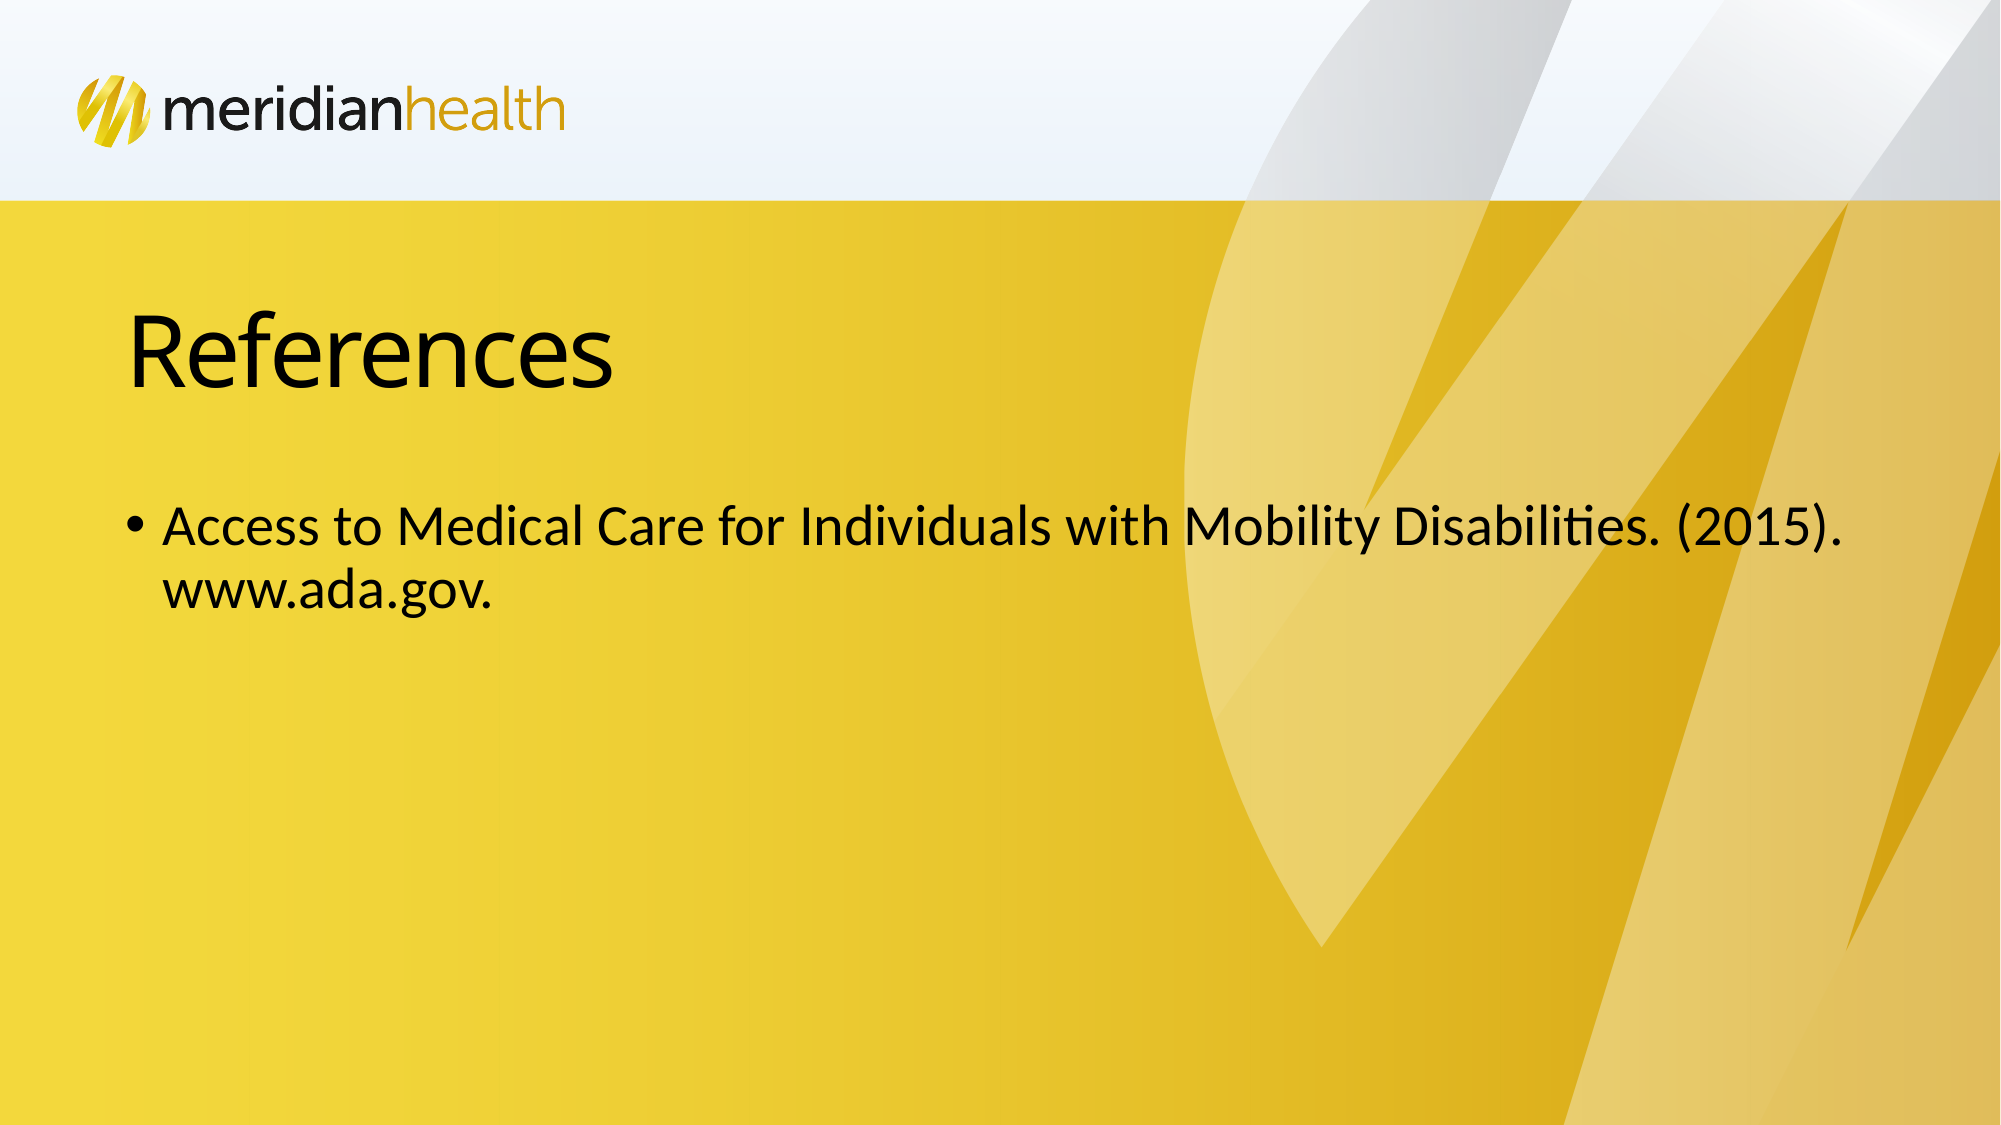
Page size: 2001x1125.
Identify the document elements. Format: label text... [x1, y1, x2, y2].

text_box Access to Medical Care for Individuals with Mobility Disabilities. (2015). www.ada.gov. [110, 487, 1938, 919]
title References [110, 249, 779, 414]
picture [0, 0, 2001, 1125]
